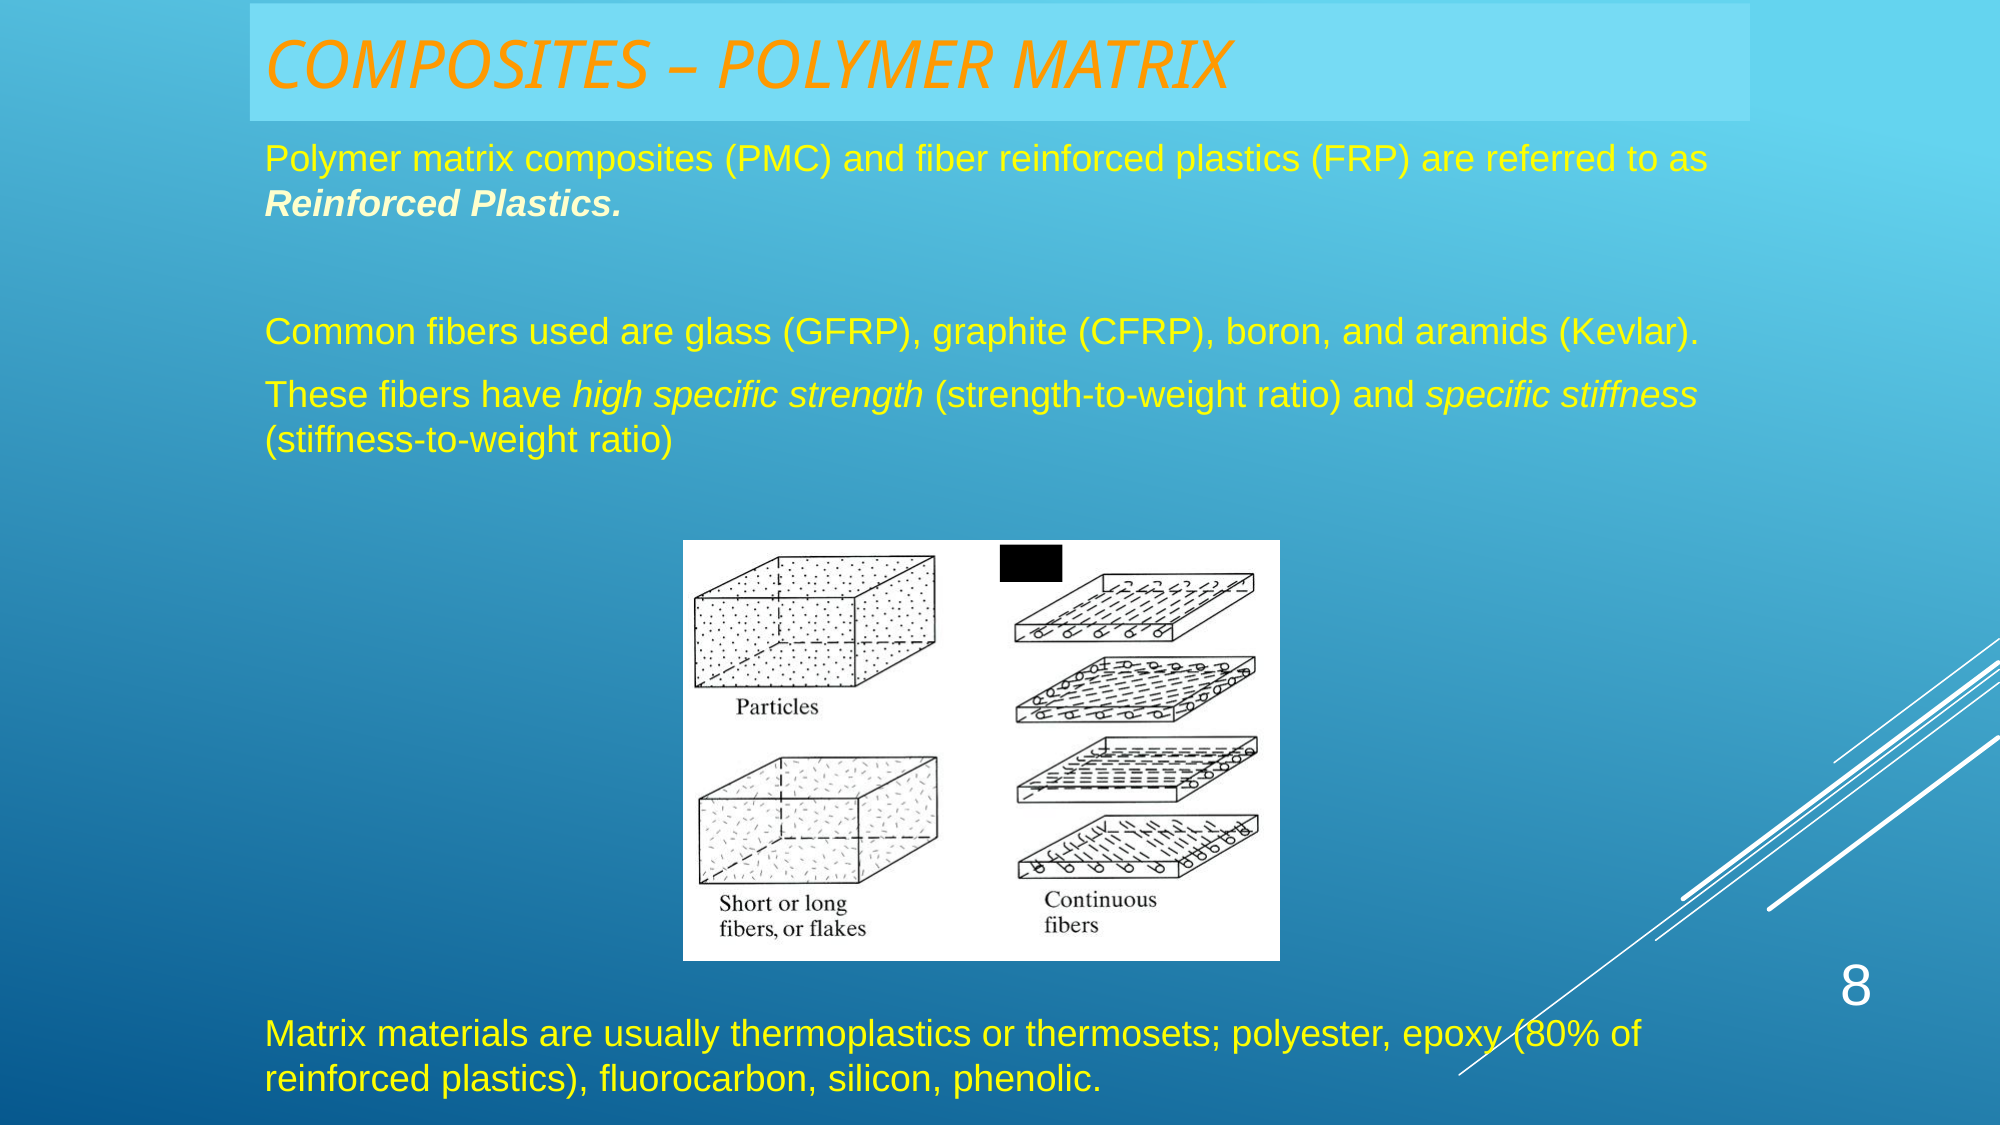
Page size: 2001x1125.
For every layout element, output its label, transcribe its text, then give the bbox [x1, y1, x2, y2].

text_box Matrix materials are usually thermoplastics or thermosets; polyester, epoxy (80% of reinforced plastics), fluorocarbon, silicon, phenolic. [249, 1001, 1750, 1107]
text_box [687, 544, 1276, 957]
slide_number 8 [1700, 915, 1888, 1025]
text_box Polymer matrix composites (PMC) and fiber reinforced plastics (FRP) are referred to as Reinforced Plastics. Common fibers used are glass (GFRP), graphite (CFRP), boron, and aramids (Kevlar). These fibers have high specific strength (strength-to-weight ratio) and specific stiffness (stiffness-to-weight ratio) [249, 126, 1750, 468]
title Composites – Polymer Matrix [249, 3, 1750, 121]
